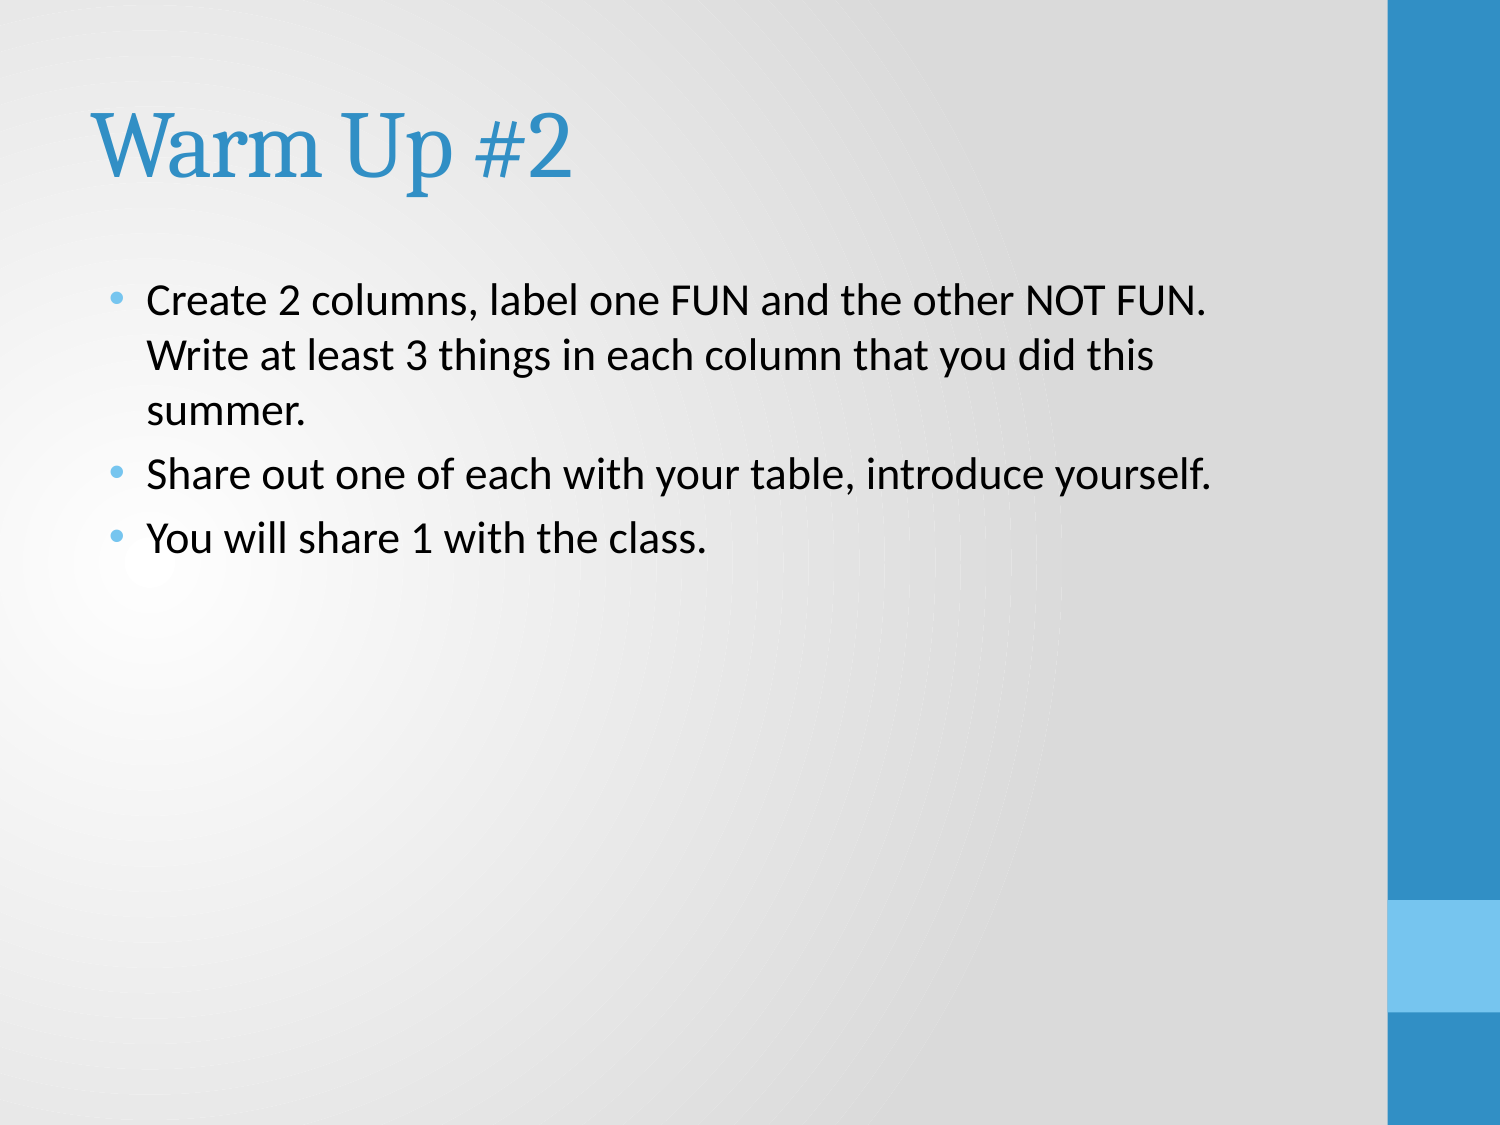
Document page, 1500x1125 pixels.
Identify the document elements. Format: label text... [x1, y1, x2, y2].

title Warm Up #2 [75, 45, 1325, 233]
list Create 2 columns, label one FUN and the other NOT FUN. Write at least 3 things in each column that you did this summer. Share out one of each with your table, introduce yourself. You will share 1 with the class. [75, 262, 1325, 1050]
